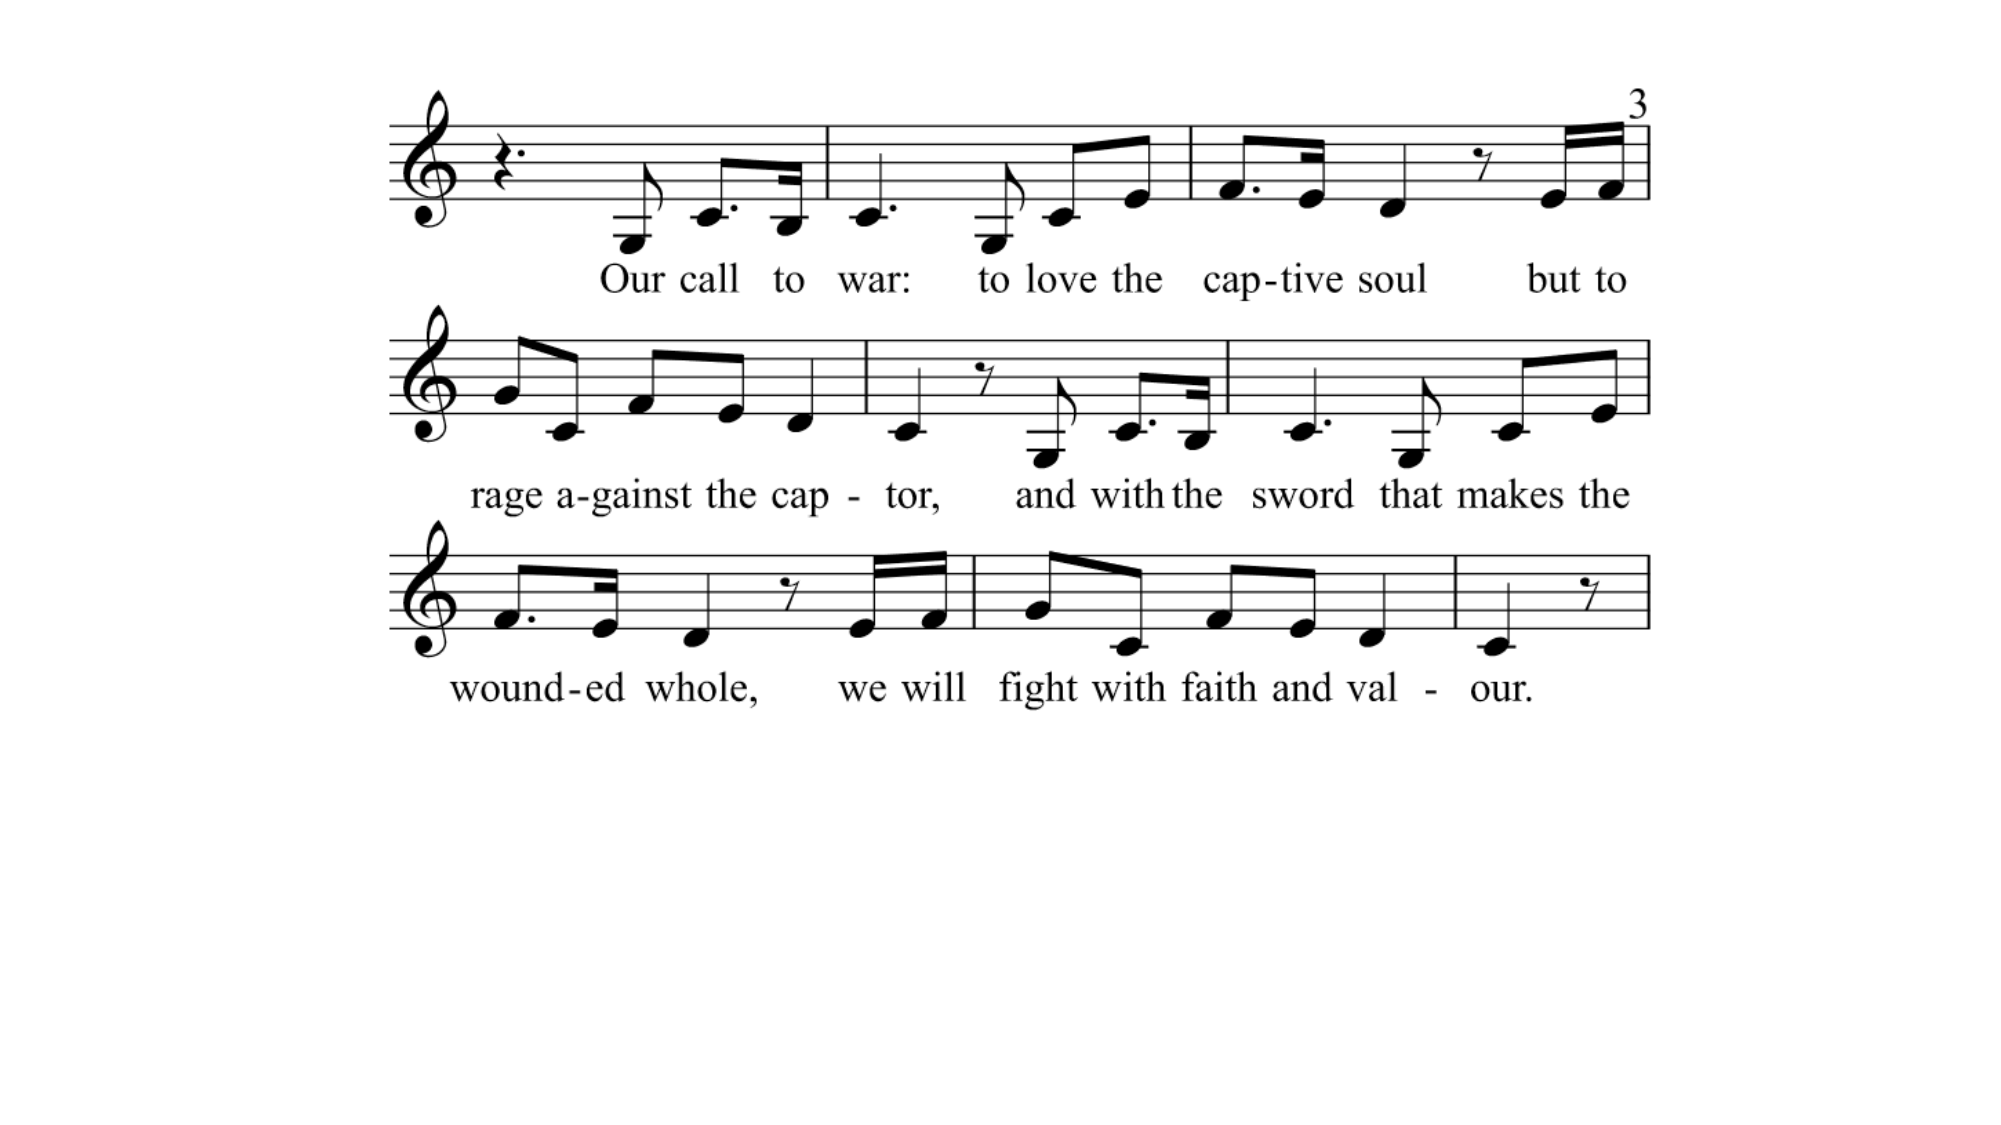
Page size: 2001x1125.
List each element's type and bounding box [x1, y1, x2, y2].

picture [271, 0, 1729, 1125]
